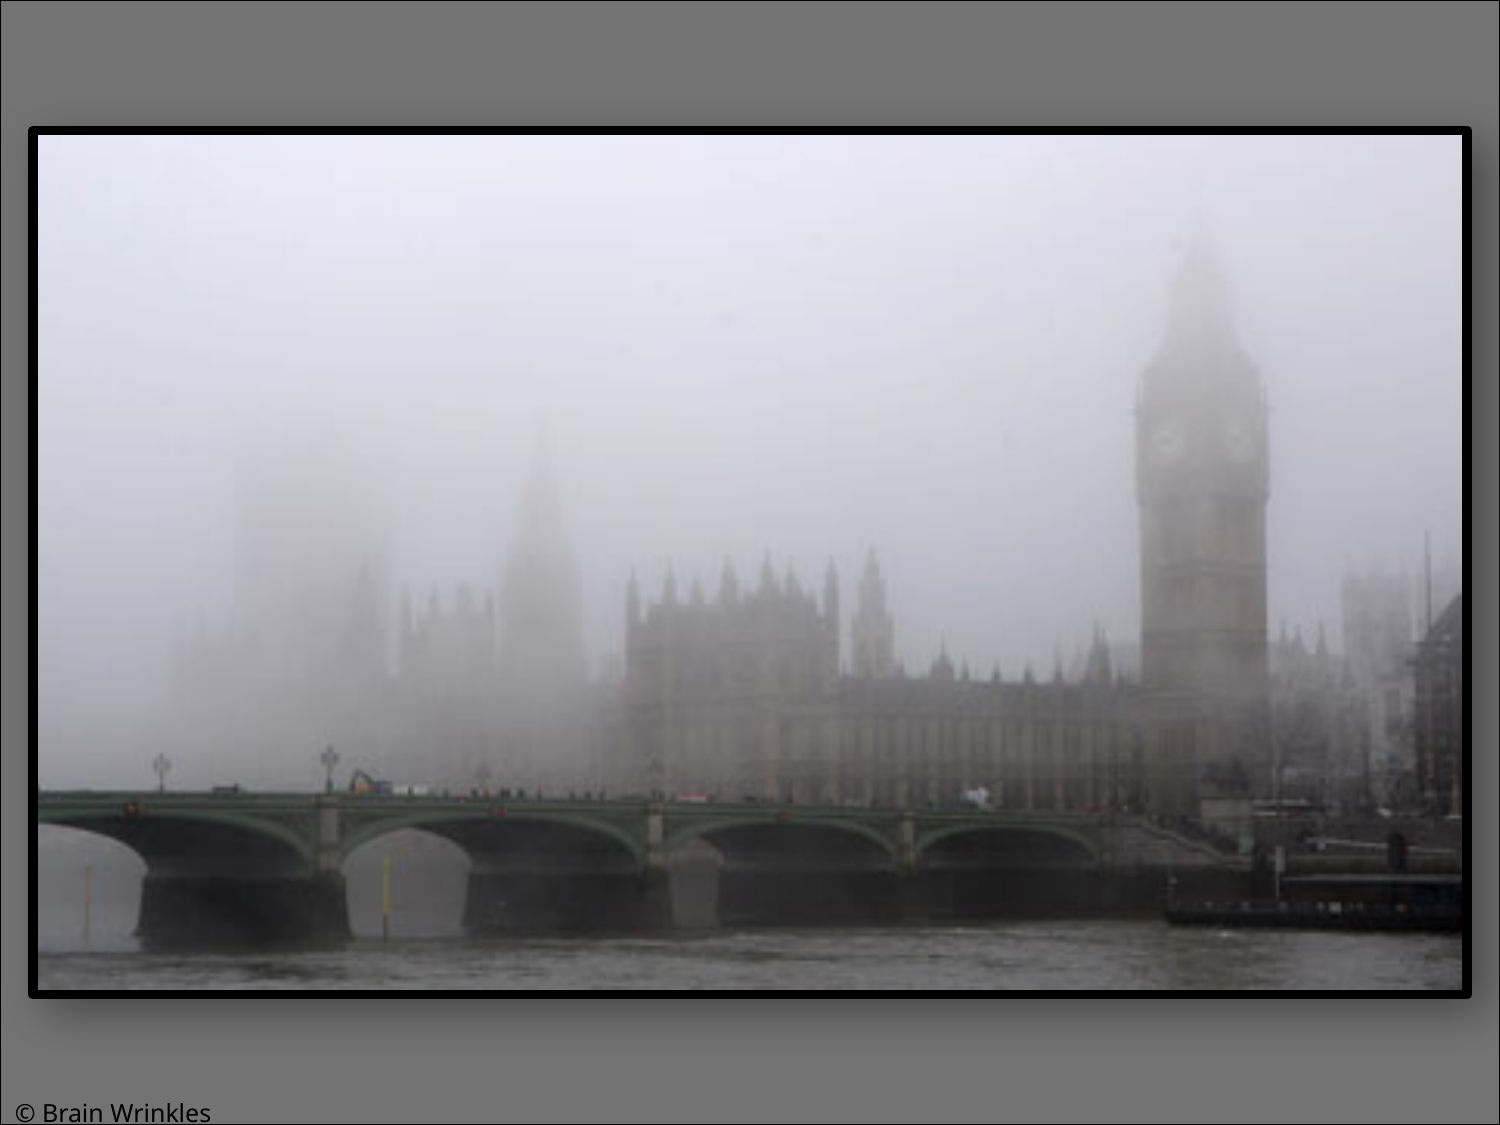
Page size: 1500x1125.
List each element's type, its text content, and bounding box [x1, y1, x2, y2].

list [37, 134, 1463, 990]
text_box [0, 0, 1500, 1125]
text_box © Brain Wrinkles [0, 1090, 436, 1125]
